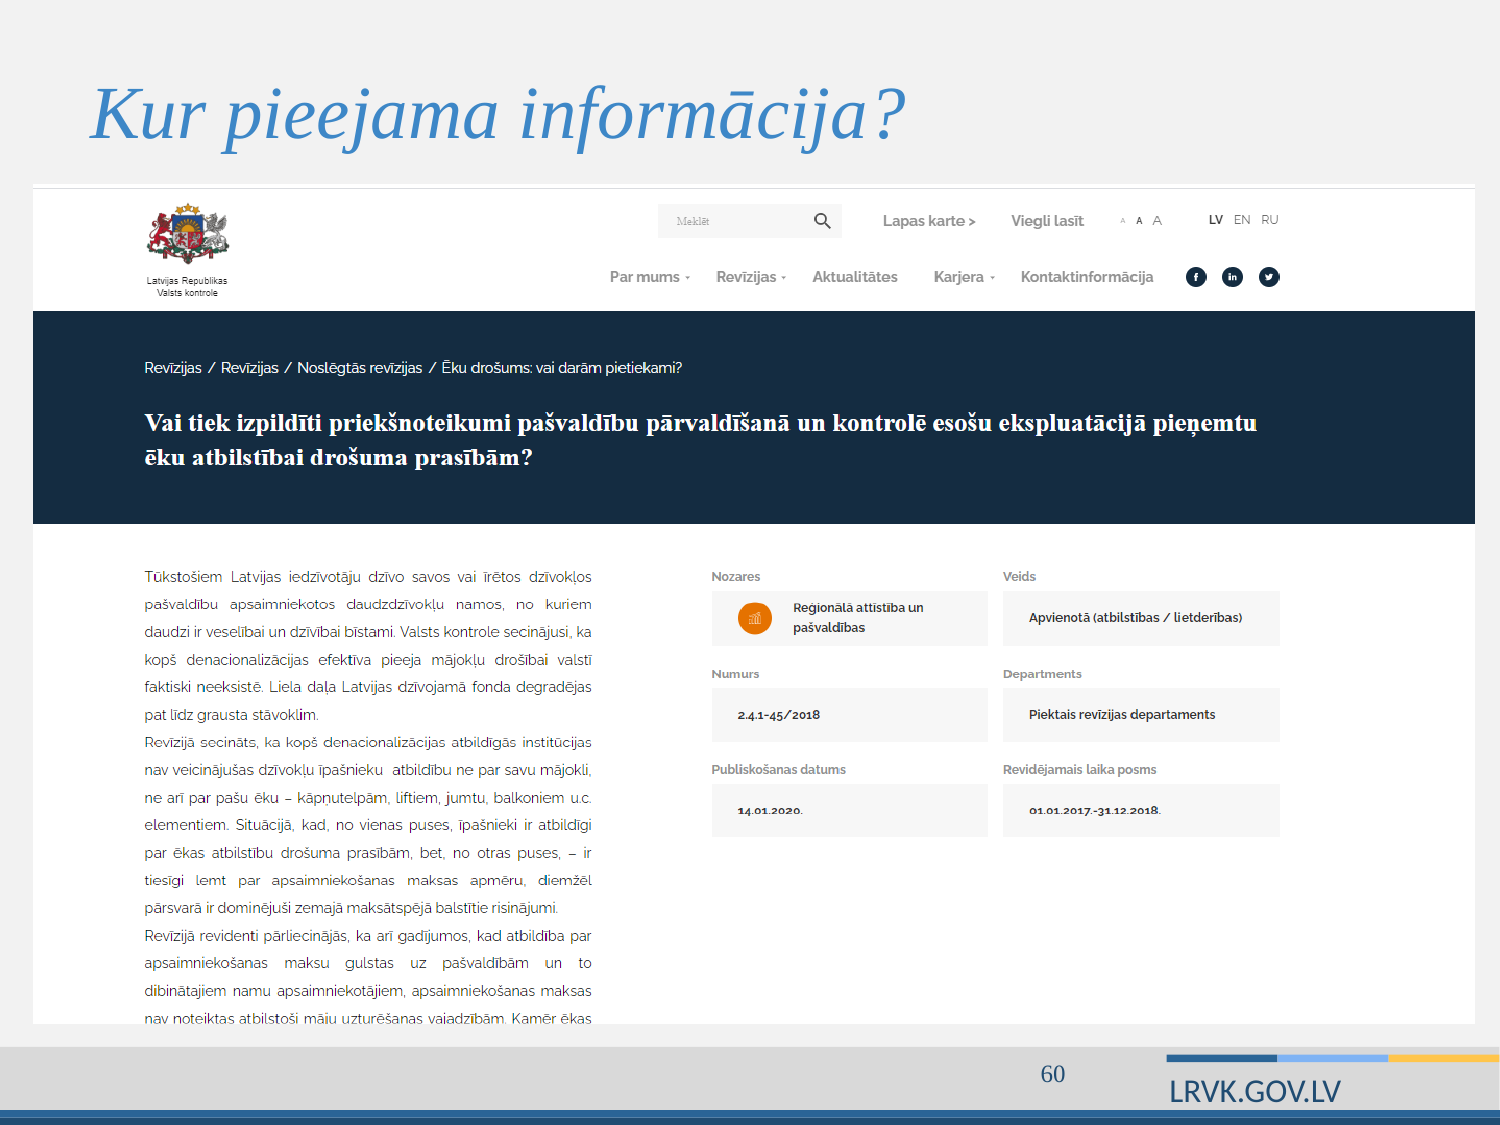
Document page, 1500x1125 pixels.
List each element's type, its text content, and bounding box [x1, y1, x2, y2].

slide_number 60 [974, 1042, 1081, 1103]
title Kur pieejama informācija? [75, 45, 1425, 173]
picture [33, 184, 1475, 1024]
